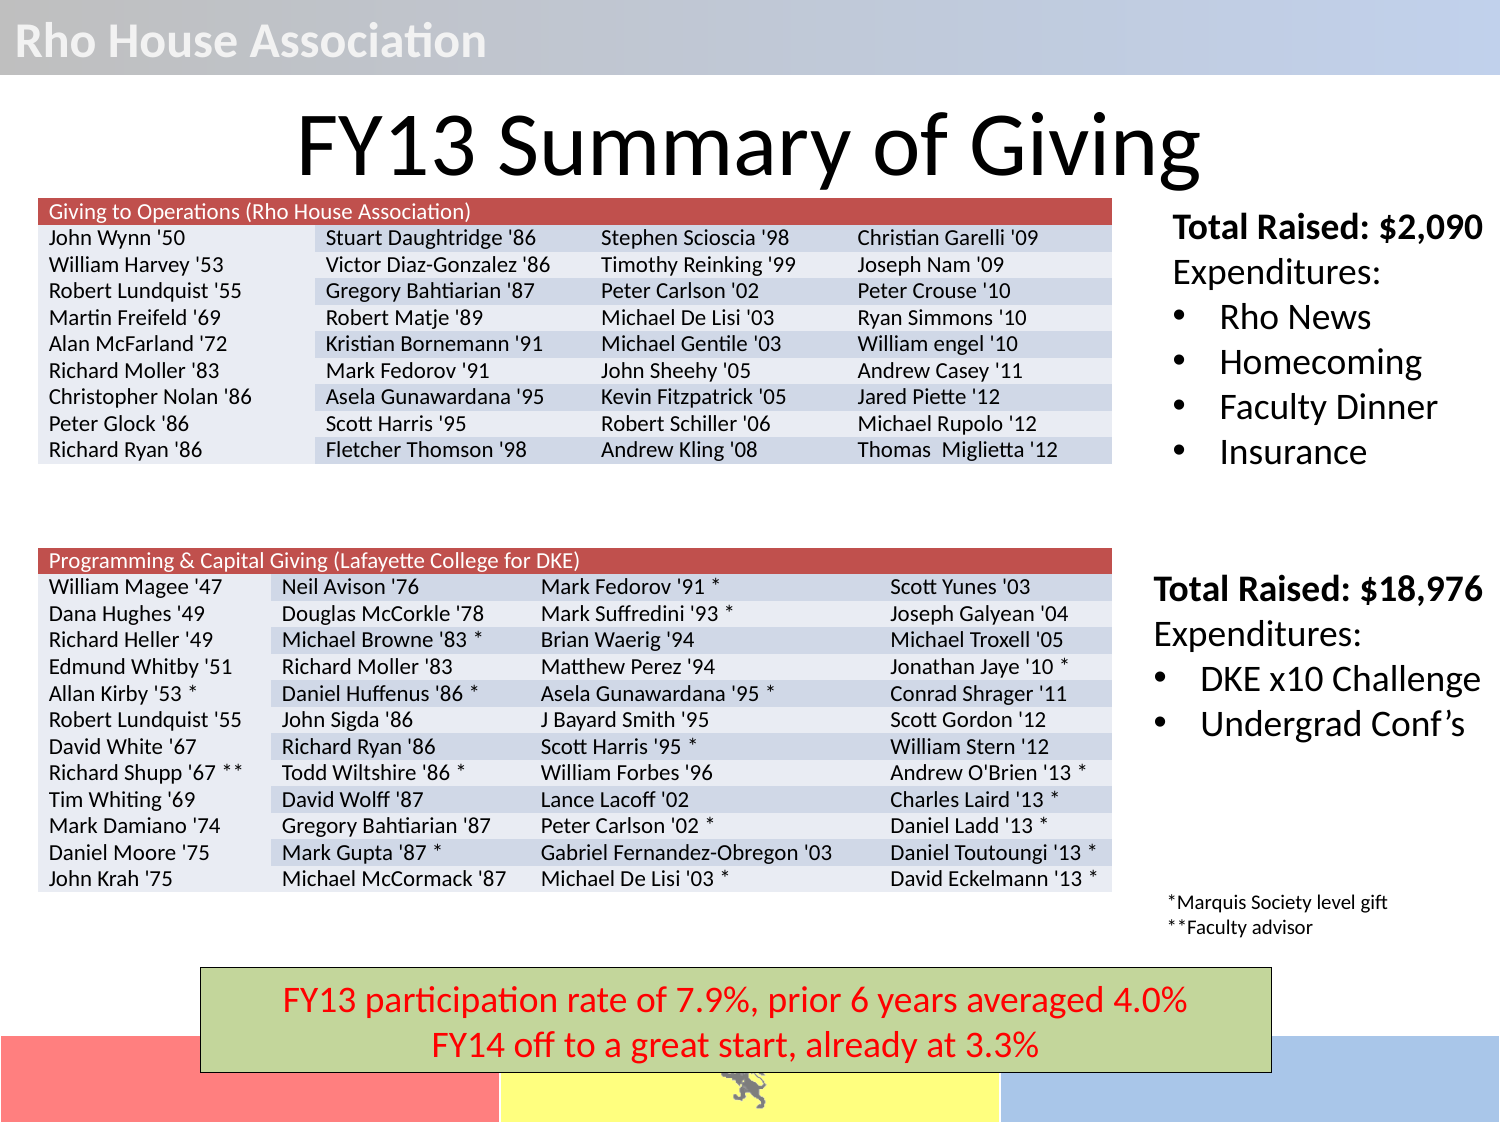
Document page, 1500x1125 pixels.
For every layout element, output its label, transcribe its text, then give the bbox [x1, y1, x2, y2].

table_cell Jared Piette '12 [846, 384, 1112, 411]
table_cell Timothy Reinking '99 [590, 252, 846, 278]
table_cell Martin Freifeld '69 [38, 305, 315, 331]
table_cell Michael De Lisi '03 [590, 305, 846, 331]
table_cell Ryan Simmons '10 [846, 305, 1112, 331]
table_cell Robert Lundquist '55 [38, 707, 271, 733]
table_cell John Wynn '50 [38, 225, 315, 252]
table_cell Lance Lacoff '02 [530, 786, 879, 813]
table_cell Andrew Kling '08 [590, 437, 846, 464]
table_cell Gregory Bahtiarian '87 [271, 813, 530, 839]
table_cell Richard Moller '83 [271, 654, 530, 680]
table_cell Mark Fedorov '91 * [530, 574, 879, 601]
table_cell Daniel Ladd '13 * [879, 813, 1112, 839]
table_cell Robert Lundquist '55 [38, 278, 315, 305]
table_cell Gabriel Fernandez-Obregon '03 [530, 839, 879, 866]
table_cell Neil Avison '76 [271, 574, 530, 601]
table_header [1, 1036, 499, 1122]
table_cell Mark Suffredini '93 * [530, 601, 879, 627]
text_box Total Raised: $18,976 Expenditures: DKE x10 Challenge Undergrad Conf’s [1138, 556, 1499, 797]
table_cell William Forbes '96 [530, 760, 879, 786]
table_cell Dana Hughes '49 [38, 601, 271, 627]
table_cell Joseph Galyean '04 [879, 601, 1112, 627]
text_box Rho House Association [0, 0, 1500, 75]
table_cell William Stern '12 [879, 733, 1112, 760]
table_cell Richard Heller '49 [38, 627, 271, 654]
table_cell Michael Rupolo '12 [846, 411, 1112, 437]
table_cell Daniel Huffenus '86 * [271, 680, 530, 707]
table_cell Conrad Shrager '11 [879, 680, 1112, 707]
table_cell John Sheehy '05 [590, 358, 846, 384]
table_cell Andrew Casey '11 [846, 358, 1112, 384]
table_cell Douglas McCorkle '78 [271, 601, 530, 627]
table_cell John Krah '75 [38, 866, 271, 892]
table_header [1001, 1036, 1499, 1122]
table_cell Mark Fedorov '91 [315, 358, 590, 384]
table_cell J Bayard Smith '95 [530, 707, 879, 733]
table_cell Kevin Fitzpatrick '05 [590, 384, 846, 411]
table_cell Michael De Lisi '03 * [530, 866, 879, 892]
table_cell William Magee '47 [38, 574, 271, 601]
table_cell Scott Harris '95 [315, 411, 590, 437]
table_cell Robert Matje '89 [315, 305, 590, 331]
table_cell Brian Waerig '94 [530, 627, 879, 654]
table_cell Matthew Perez '94 [530, 654, 879, 680]
table_cell Scott Gordon '12 [879, 707, 1112, 733]
table_cell Mark Gupta '87 * [271, 839, 530, 866]
picture [719, 1049, 767, 1111]
table_cell Stephen Scioscia '98 [590, 225, 846, 252]
table_cell Peter Carlson '02 [590, 278, 846, 305]
table_cell Peter Carlson '02 * [530, 813, 879, 839]
table_cell William engel '10 [846, 331, 1112, 358]
table_cell Scott Yunes '03 [879, 574, 1112, 601]
table_cell Daniel Moore '75 [38, 839, 271, 866]
table_cell Michael Troxell '05 [879, 627, 1112, 654]
table_cell David Eckelmann '13 * [879, 866, 1112, 892]
text_box FY13 participation rate of 7.9%, prior 6 years averaged 4.0% FY14 off to a great start, already at 3.3% [200, 967, 1272, 1073]
table_cell Robert Schiller '06 [590, 411, 846, 437]
table_cell Richard Ryan '86 [271, 733, 530, 760]
table_cell Edmund Whitby '51 [38, 654, 271, 680]
table_cell Peter Crouse '10 [846, 278, 1112, 305]
table_cell Scott Harris '95 * [530, 733, 879, 760]
table_cell Michael Gentile '03 [590, 331, 846, 358]
table_cell Michael McCormack '87 [271, 866, 530, 892]
text_box *Marquis Society level gift **Faculty advisor [1151, 881, 1403, 946]
table_cell Victor Diaz-Gonzalez '86 [315, 252, 590, 278]
table_cell Alan McFarland '72 [38, 331, 315, 358]
table_header Programming & Capital Giving (Lafayette College for DKE) [38, 548, 1112, 574]
table_cell Richard Ryan '86 [38, 437, 315, 464]
table_cell Joseph Nam '09 [846, 252, 1112, 278]
table_cell Gregory Bahtiarian '87 [315, 278, 590, 305]
table_cell Todd Wiltshire '86 * [271, 760, 530, 786]
table_cell Andrew O'Brien '13 * [879, 760, 1112, 786]
table_cell Jonathan Jaye '10 * [879, 654, 1112, 680]
table_cell Peter Glock '86 [38, 411, 315, 437]
table_header Giving to Operations (Rho House Association) [38, 198, 1112, 225]
table_cell Christopher Nolan '86 [38, 384, 315, 411]
table_cell David White '67 [38, 733, 271, 760]
table_cell Charles Laird '13 * [879, 786, 1112, 813]
table_cell Asela Gunawardana '95 * [530, 680, 879, 707]
table_cell Mark Damiano '74 [38, 813, 271, 839]
table_cell Daniel Toutoungi '13 * [879, 839, 1112, 866]
table_cell Fletcher Thomson '98 [315, 437, 590, 464]
table_cell Stuart Daughtridge '86 [315, 225, 590, 252]
table_cell William Harvey '53 [38, 252, 315, 278]
table_cell Richard Shupp '67 ** [38, 760, 271, 786]
table_header [501, 1073, 999, 1122]
table_cell Asela Gunawardana '95 [315, 384, 590, 411]
table_cell Thomas Miglietta '12 [846, 437, 1112, 464]
table_cell Michael Browne '83 * [271, 627, 530, 654]
table_cell Tim Whiting '69 [38, 786, 271, 813]
table_cell Richard Moller '83 [38, 358, 315, 384]
table_cell Christian Garelli '09 [846, 225, 1112, 252]
table_cell David Wolff '87 [271, 786, 530, 813]
table_cell John Sigda '86 [271, 707, 530, 733]
title FY13 Summary of Giving [75, 75, 1425, 233]
table_cell Kristian Bornemann '91 [315, 331, 590, 358]
text_box Total Raised: $2,090 Expenditures: Rho News Homecoming Faculty Dinner Insurance [1157, 194, 1499, 480]
table_cell Allan Kirby '53 * [38, 680, 271, 707]
